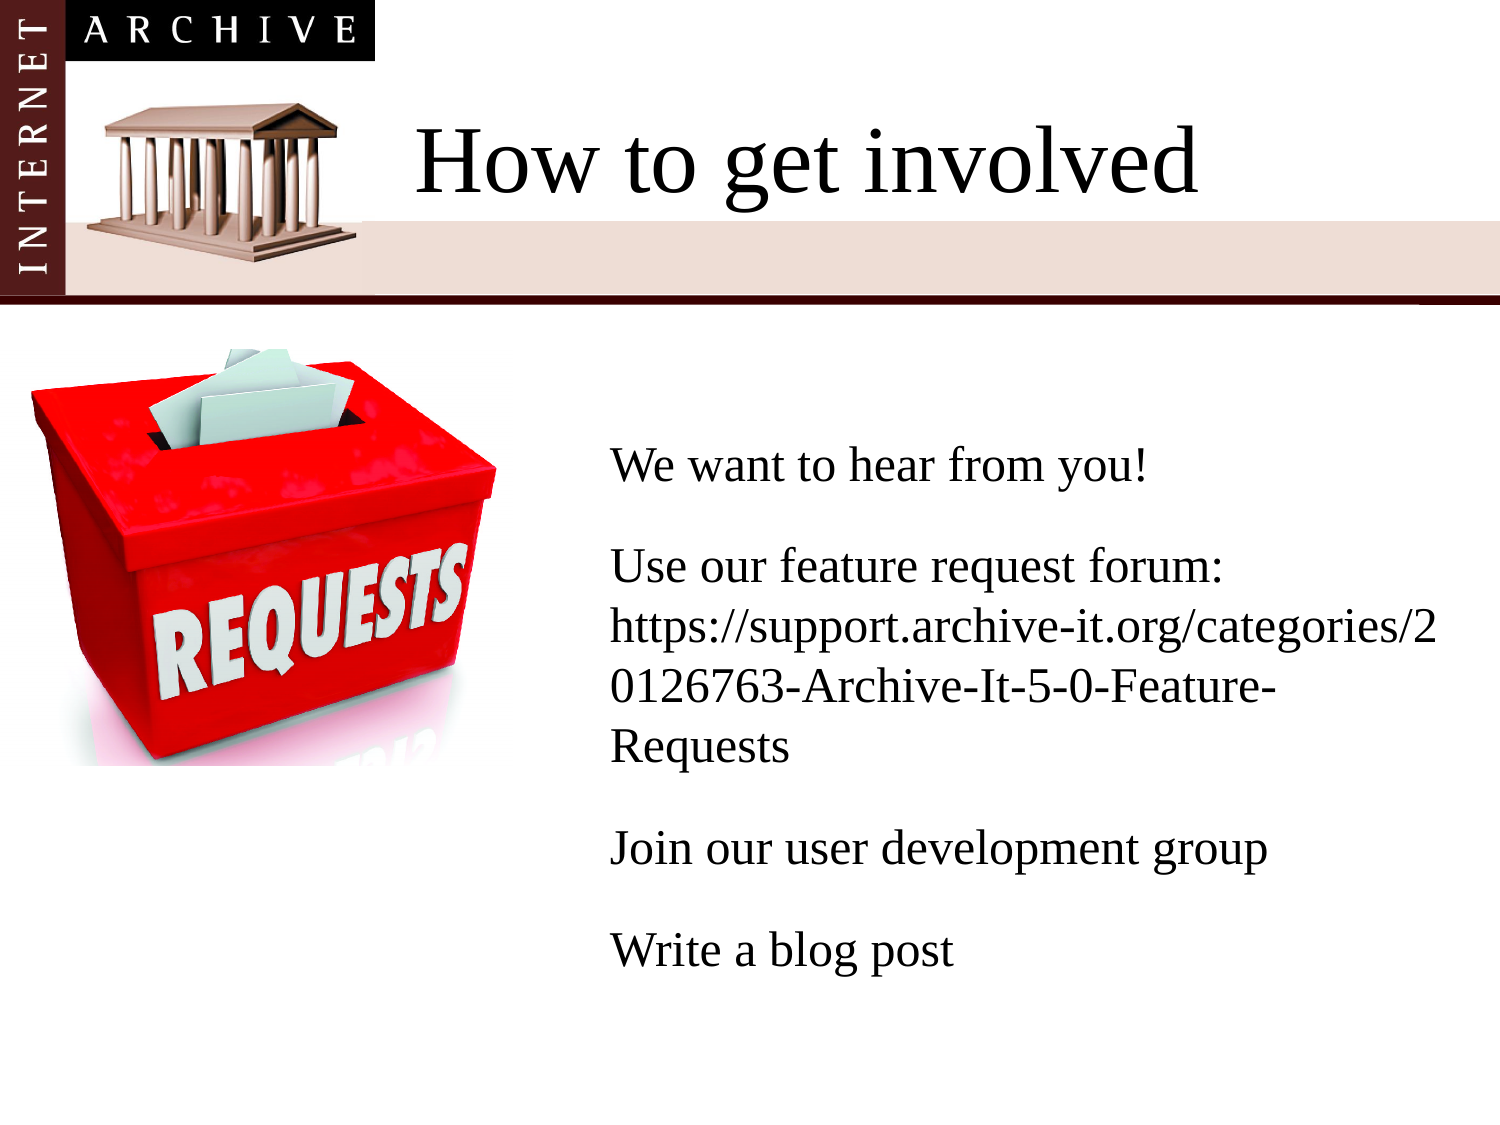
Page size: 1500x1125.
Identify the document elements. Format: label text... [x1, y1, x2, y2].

picture [0, 0, 1500, 295]
list We want to hear from you! Use our feature request forum: https://support.archive-it.org/categories/20126763-Archive-It-5-0-Feature-Requests Join our user development group Write a blog post [594, 321, 1454, 1021]
title How to get involved [206, 82, 1407, 225]
picture [0, 349, 514, 766]
